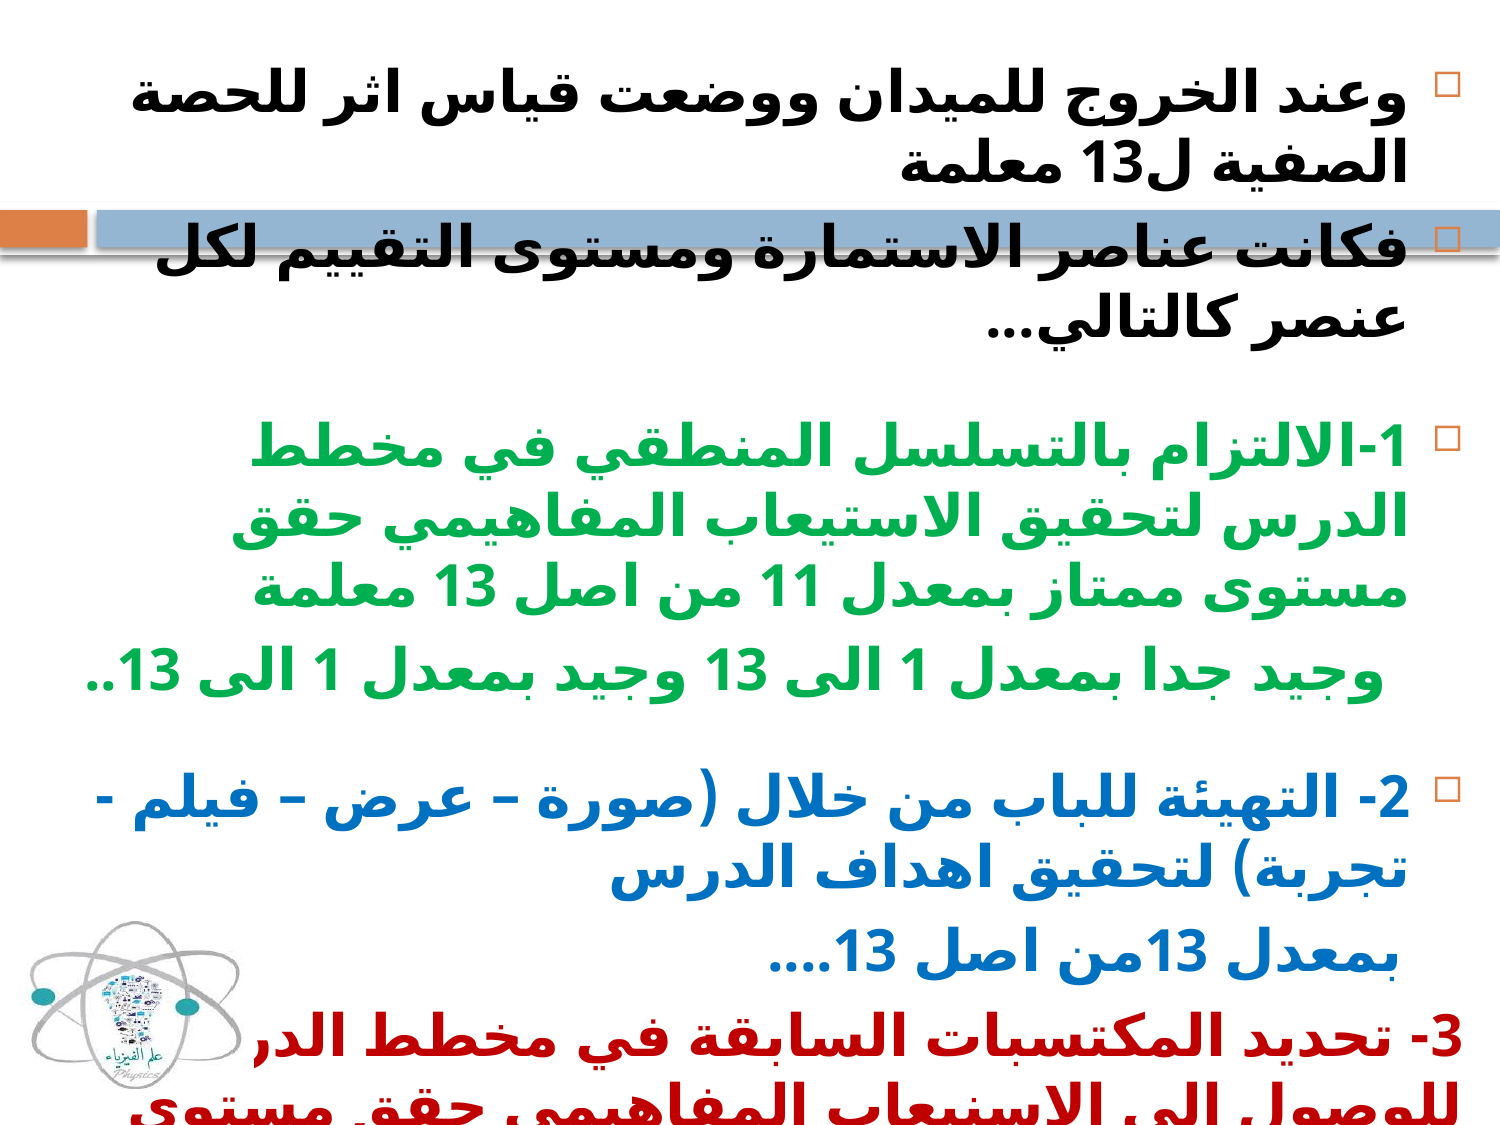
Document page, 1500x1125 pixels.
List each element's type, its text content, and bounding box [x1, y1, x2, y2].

list وعند الخروج للميدان ووضعت قياس اثر للحصة الصفية ل13 معلمة فكانت عناصر الاستمارة ومستوى التقييم لكل عنصر كالتالي... 1-الالتزام بالتسلسل المنطقي في مخطط الدرس لتحقيق الاستيعاب المفاهيمي حقق مستوى ممتاز بمعدل 11 من اصل 13 معلمة وجيد جدا بمعدل 1 الى 13 وجيد بمعدل 1 الى 13.. 2- التهيئة للباب من خلال (صورة – عرض – فيلم - تجربة) لتحقيق اهداف الدرس بمعدل 13من اصل 13.... 3- تحديد المكتسبات السابقة في مخطط الدرس للوصول الى الاسنيعاب المفاهيمي حقق مستوى ممتاز بمعدل 11 من اصل 13 و1جيد جدا من اصل 13 و1 جيد من اصل 13 ... [53, 46, 1479, 858]
picture [17, 920, 255, 1089]
